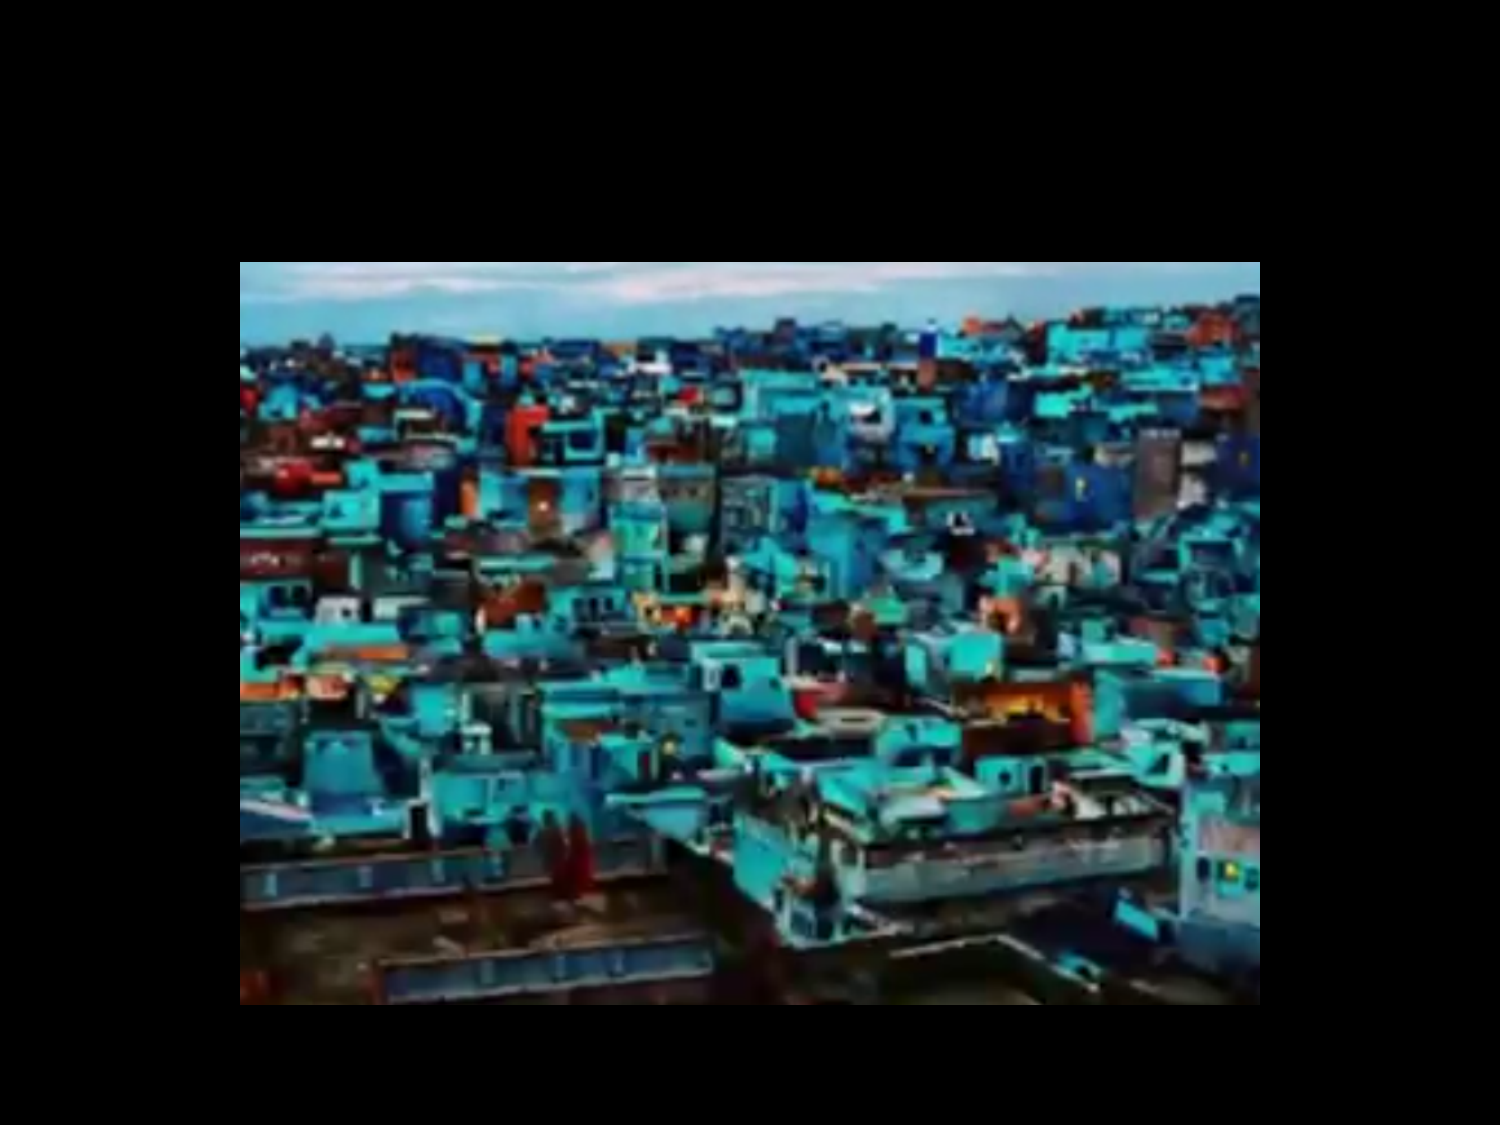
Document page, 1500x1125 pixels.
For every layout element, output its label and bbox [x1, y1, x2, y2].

list [240, 262, 1260, 1006]
